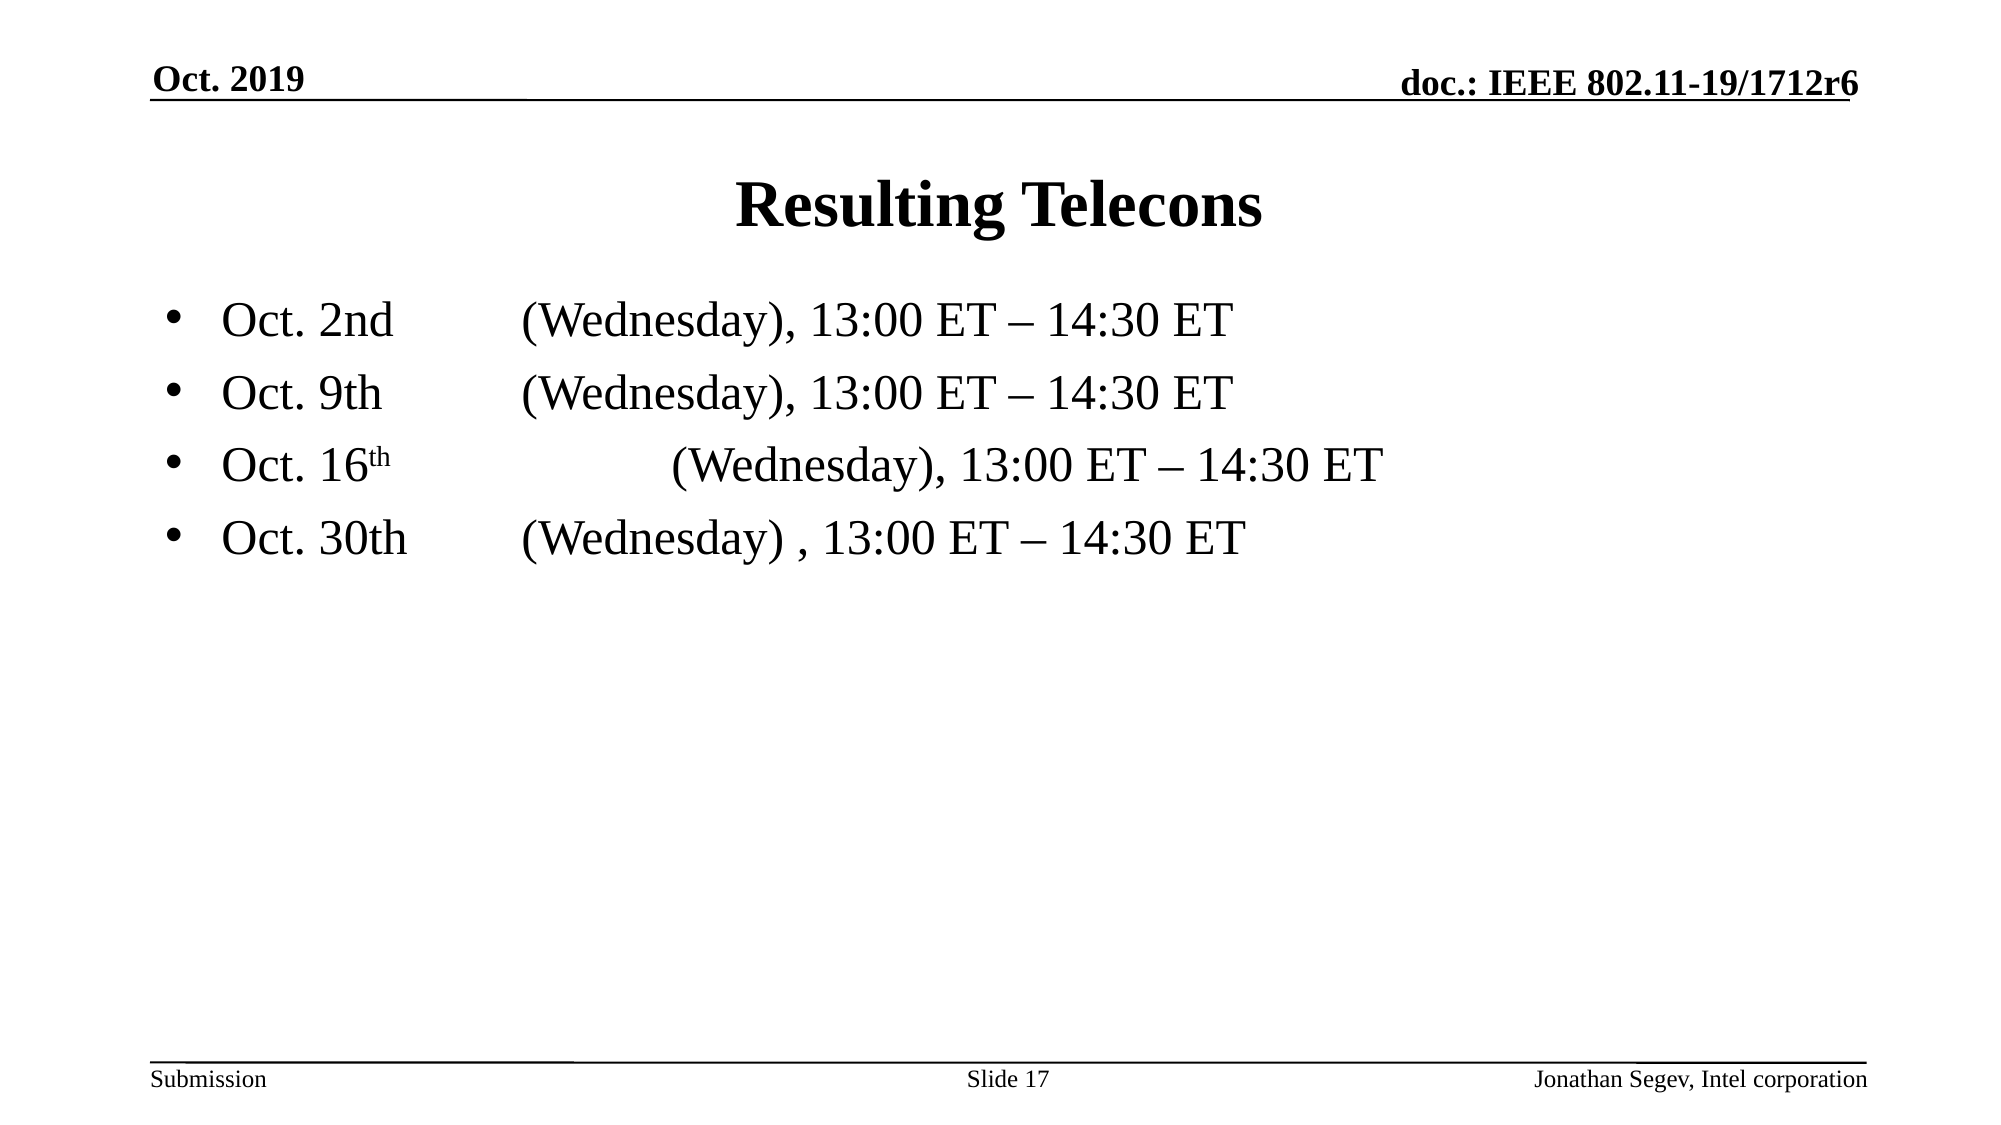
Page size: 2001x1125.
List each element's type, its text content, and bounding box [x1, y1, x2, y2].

title Resulting Telecons [149, 112, 1850, 278]
slide_number Slide 17 [950, 1061, 1067, 1123]
footer Jonathan Segev, Intel corporation [1171, 1061, 1869, 1093]
list Oct. 2nd (Wednesday), 13:00 ET – 14:30 ET Oct. 9th (Wednesday), 13:00 ET – 14:30 ET Oct. 16th (Wednesday), 13:00 ET – 14:30 ET Oct. 30th (Wednesday) , 13:00 ET – 14:30 ET [149, 278, 1850, 670]
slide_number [152, 54, 563, 100]
